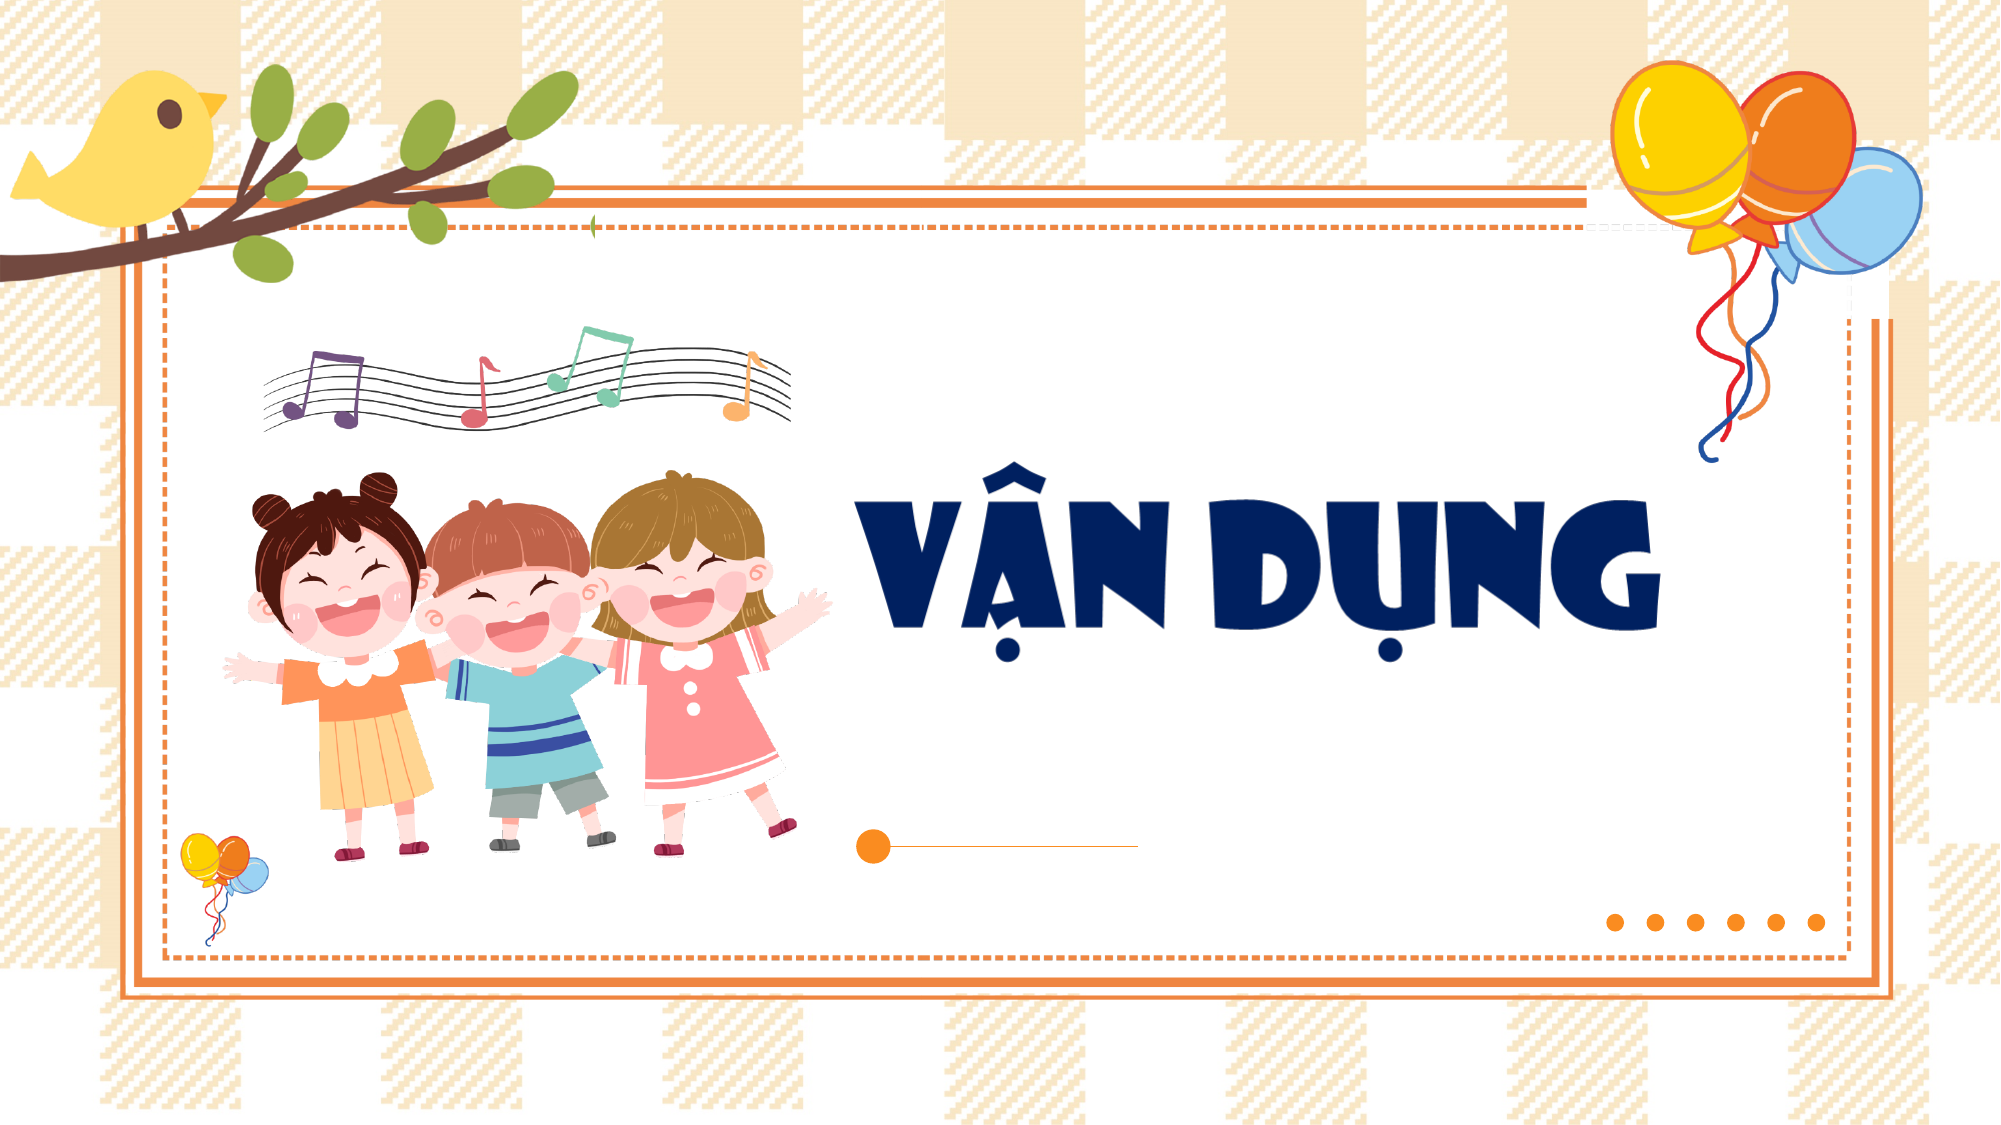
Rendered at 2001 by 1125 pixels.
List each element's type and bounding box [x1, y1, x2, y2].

text_box [856, 829, 1139, 864]
picture [0, 0, 2000, 1125]
